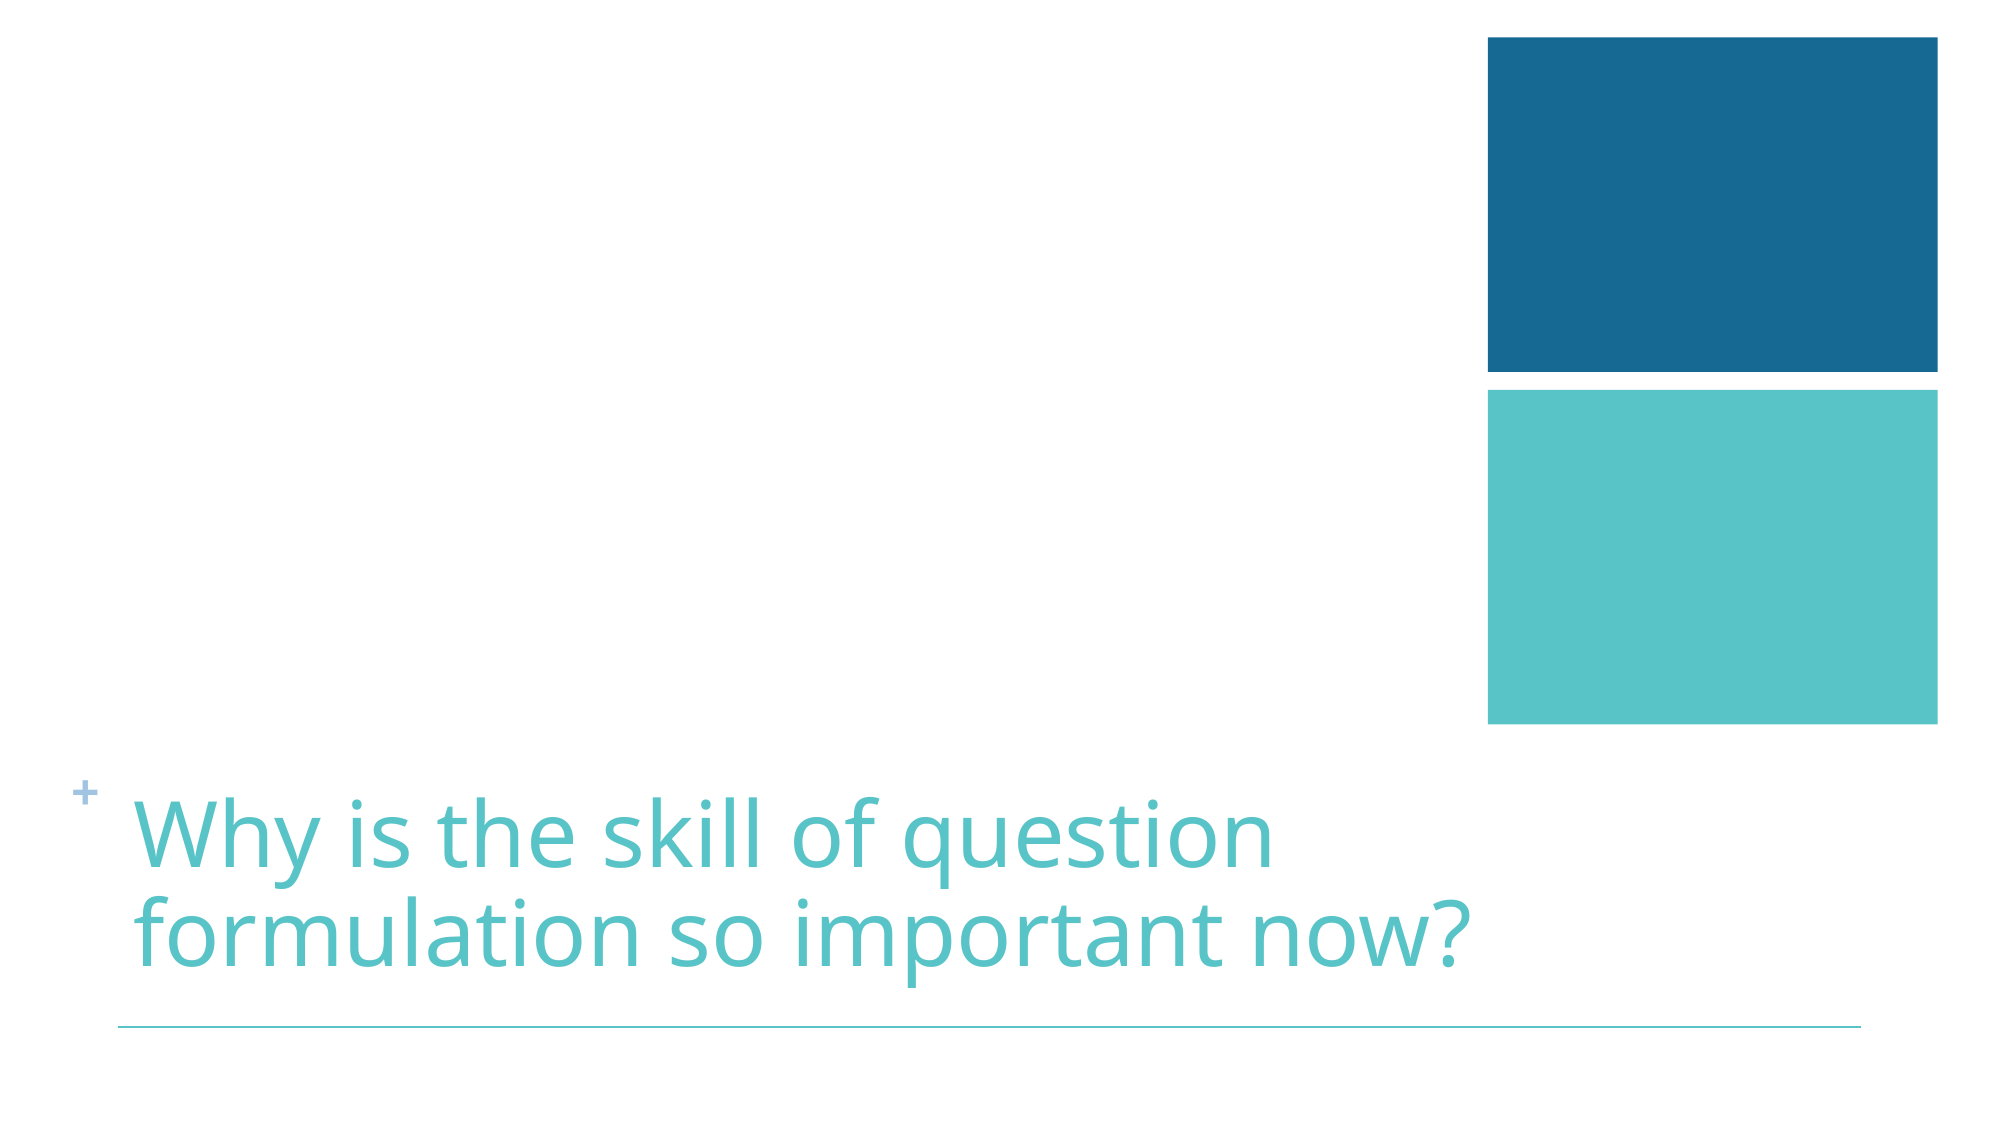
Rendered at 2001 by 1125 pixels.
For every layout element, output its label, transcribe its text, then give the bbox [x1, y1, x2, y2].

title Why is the skill of question formulation so important now? [118, 790, 1820, 994]
